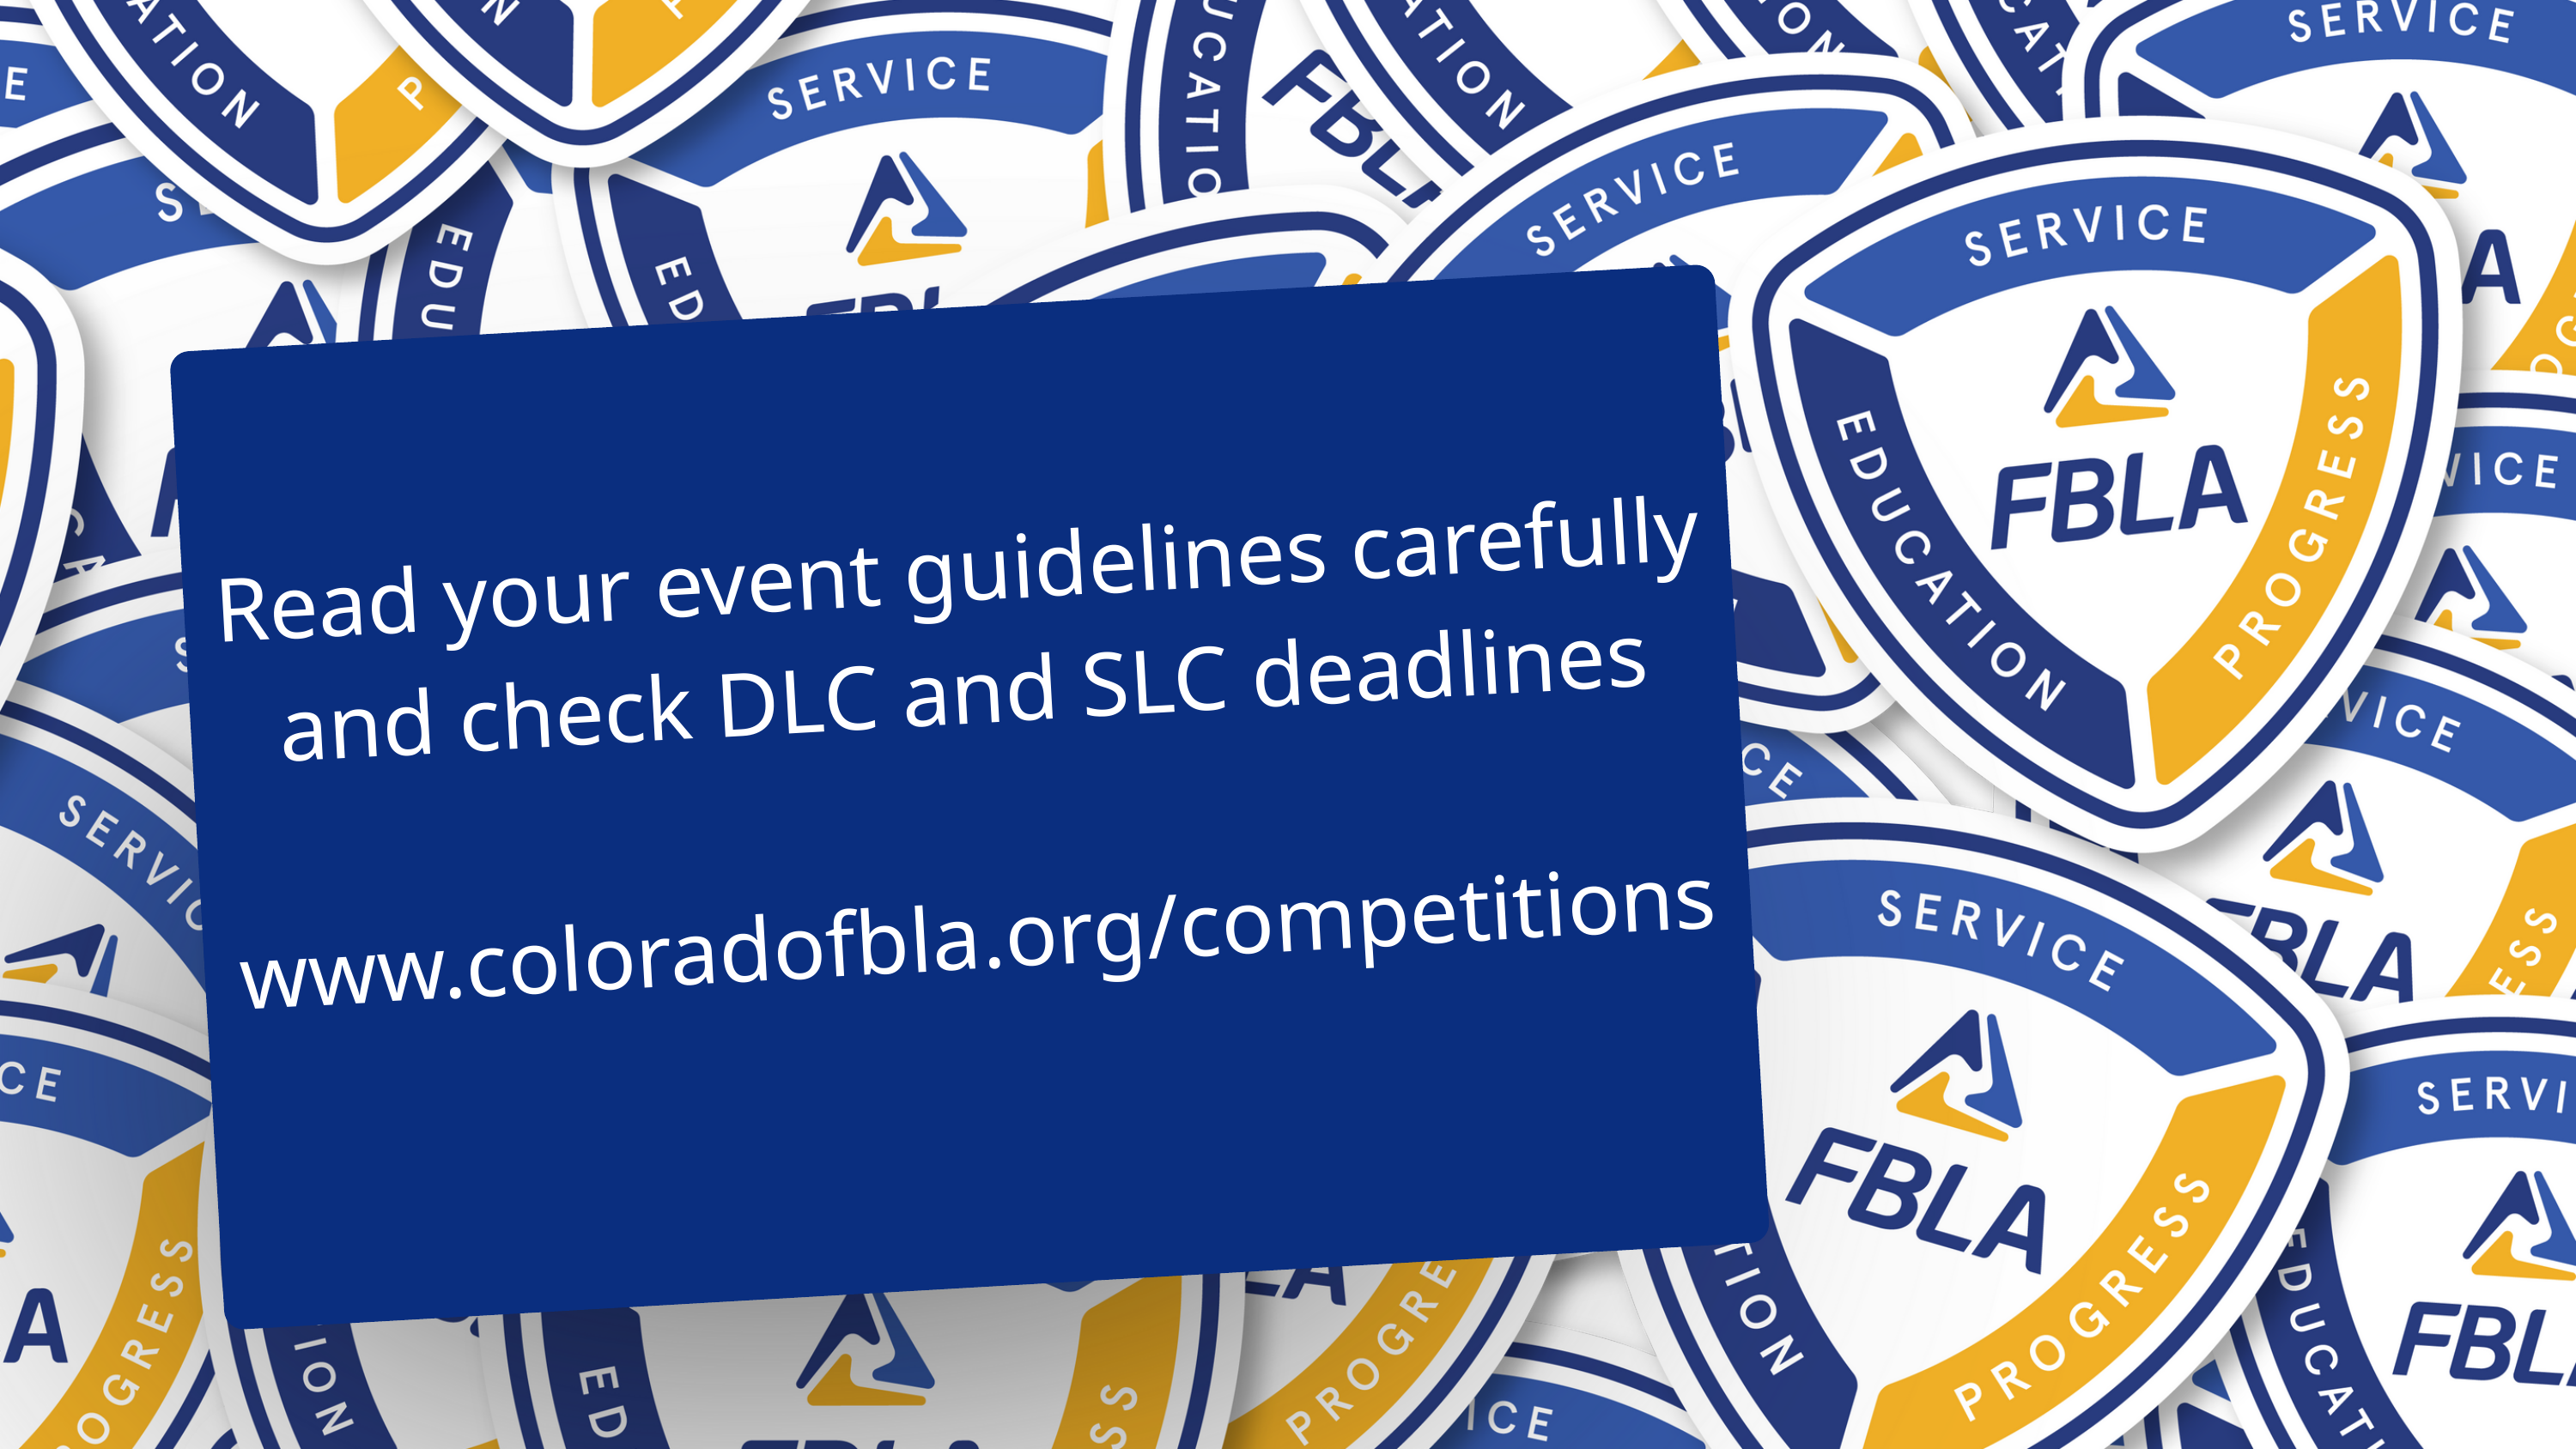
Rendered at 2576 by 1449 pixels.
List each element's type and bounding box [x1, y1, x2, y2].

text_box [0, 0, 2576, 1449]
text_box [195, 306, 1744, 1288]
